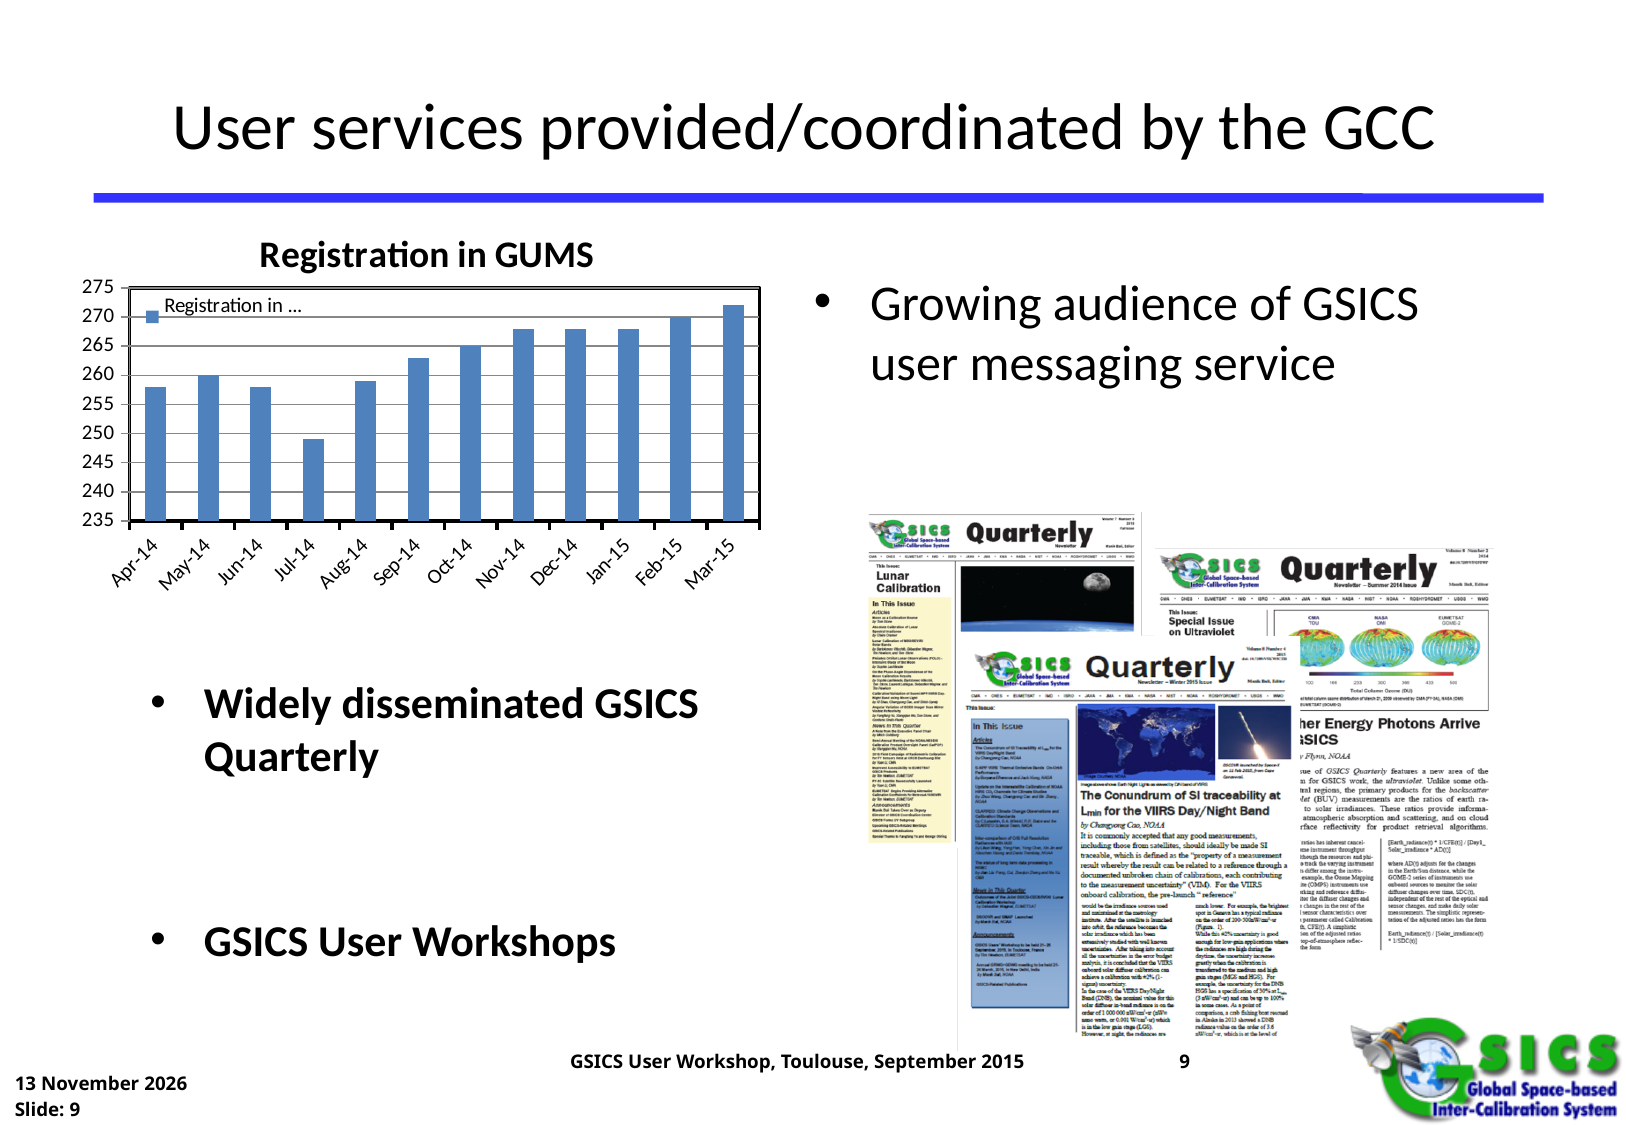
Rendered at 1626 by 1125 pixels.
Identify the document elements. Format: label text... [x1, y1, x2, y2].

title User services provided/coordinated by the GCC [80, 44, 1544, 202]
chart [67, 212, 786, 601]
slide_number 9 [1164, 1042, 1544, 1103]
list Growing audience of GSICS user messaging service [798, 262, 1517, 451]
footer GSICS User Workshop, Toulouse, September 2015 [555, 1042, 1070, 1103]
text_box Widely disseminated GSICS Quarterly GSICS User Workshops [135, 667, 854, 973]
picture [866, 512, 1625, 1125]
